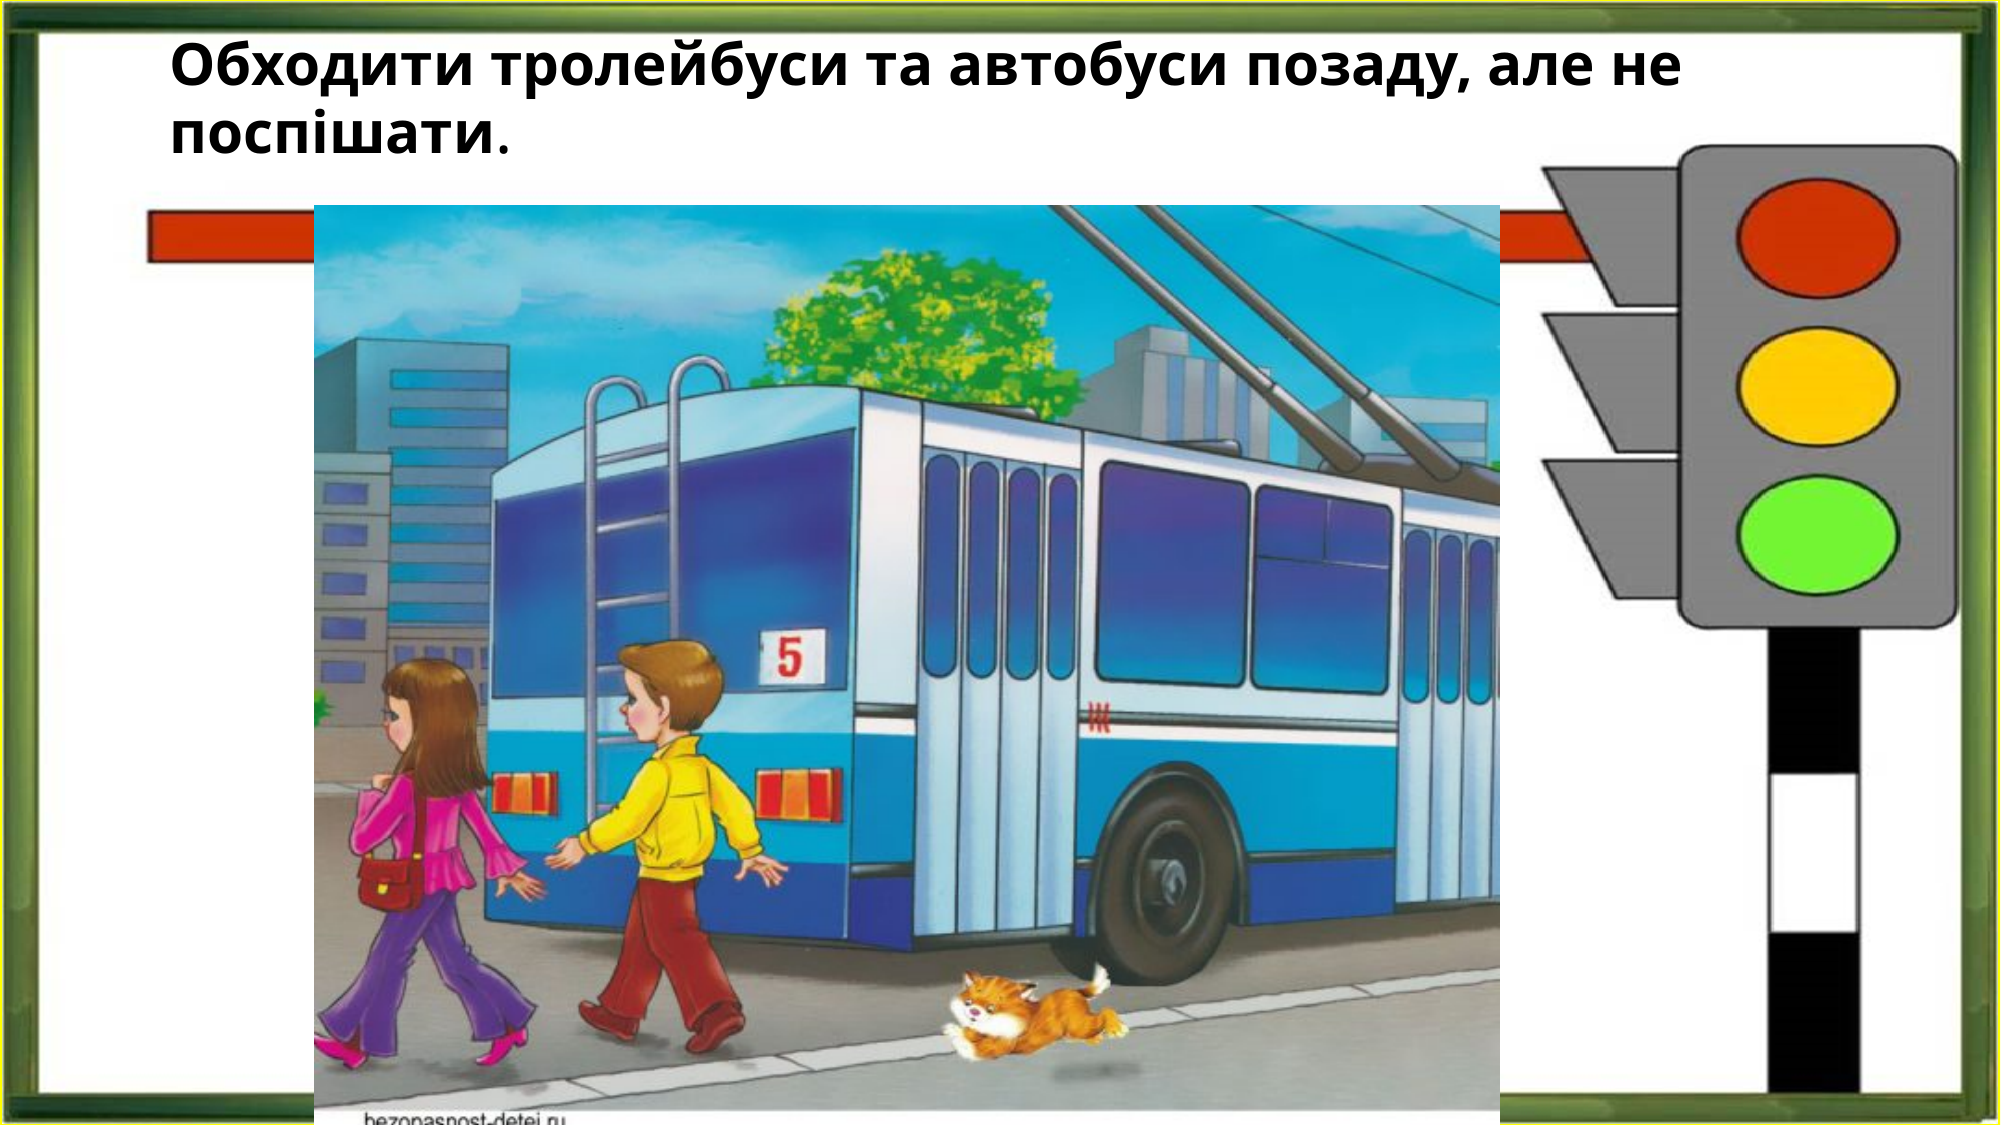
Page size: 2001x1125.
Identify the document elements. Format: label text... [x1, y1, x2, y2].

picture [0, 0, 2001, 1125]
title Обходити тролейбуси та автобуси позаду, але не поспішати. [154, 0, 1880, 176]
